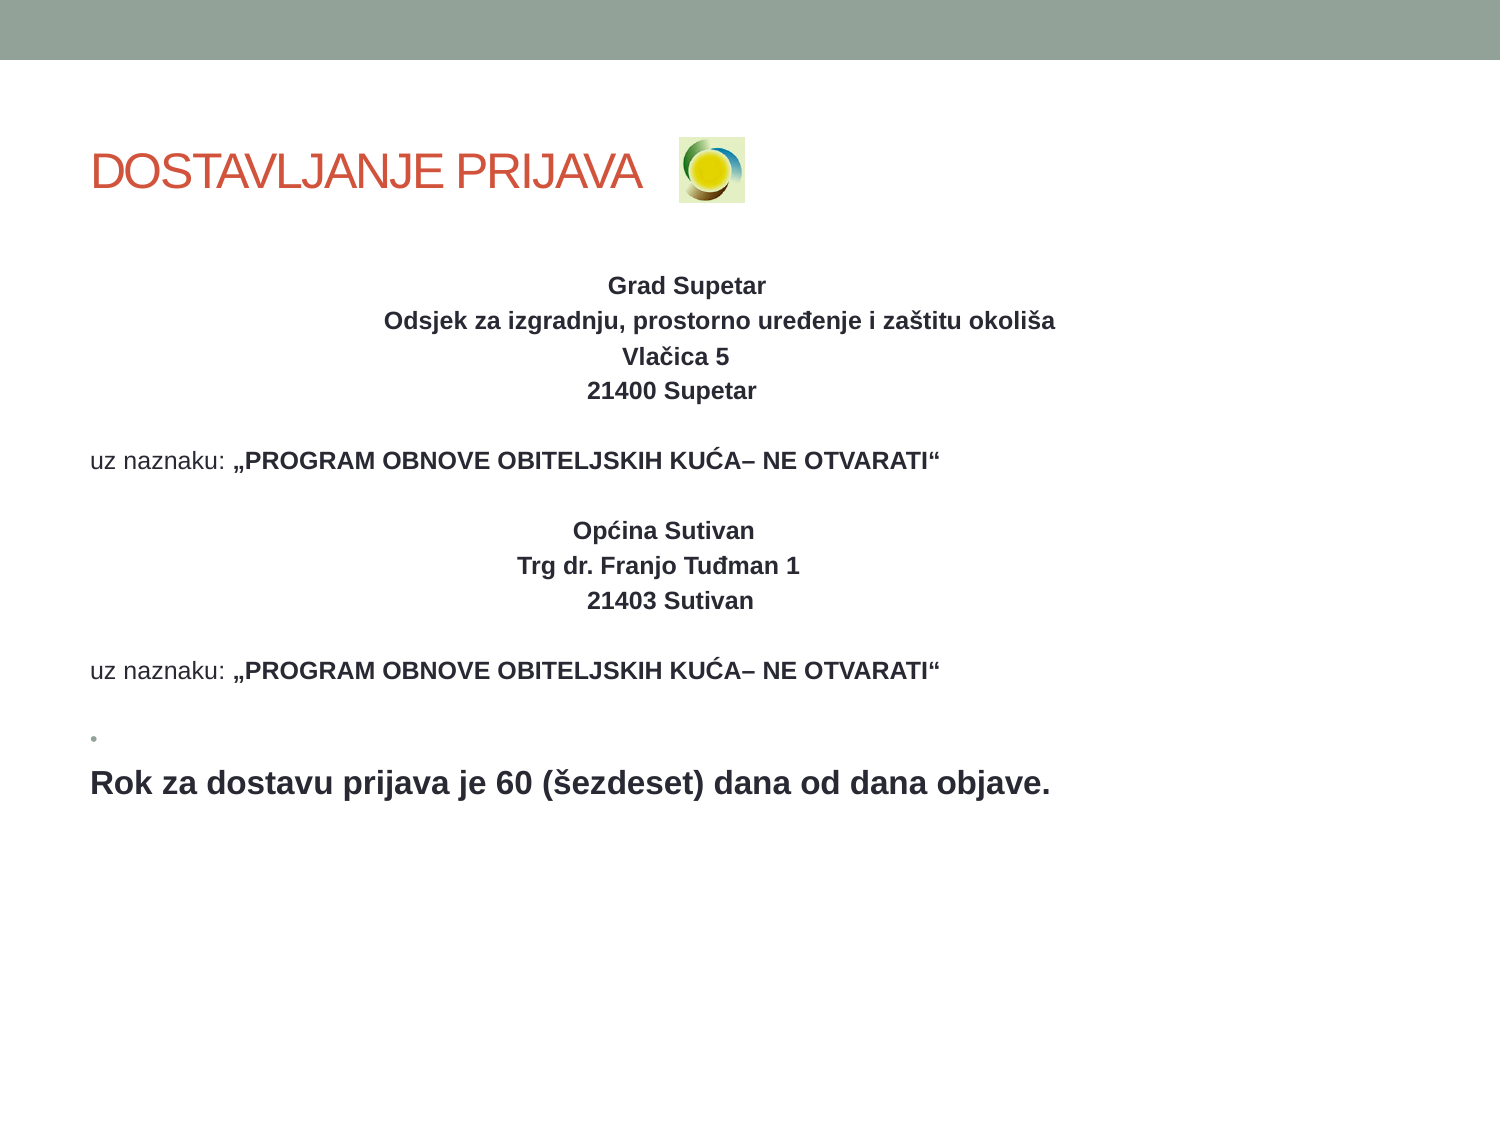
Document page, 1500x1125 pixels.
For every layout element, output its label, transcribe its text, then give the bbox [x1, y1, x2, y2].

list Grad Supetar Odsjek za izgradnju, prostorno uređenje i zaštitu okoliša Vlačica 5 21400 Supetar uz naznaku: „PROGRAM OBNOVE OBITELJSKIH KUĆA– NE OTVARATI“ Općina Sutivan Trg dr. Franjo Tuđman 1 21403 Sutivan uz naznaku: „PROGRAM OBNOVE OBITELJSKIH KUĆA– NE OTVARATI“ Rok za dostavu prijava je 60 (šezdeset) dana od dana objave. [75, 262, 1425, 1063]
title DOSTAVLJANJE PRIJAVA [75, 87, 1425, 250]
picture [678, 136, 745, 203]
